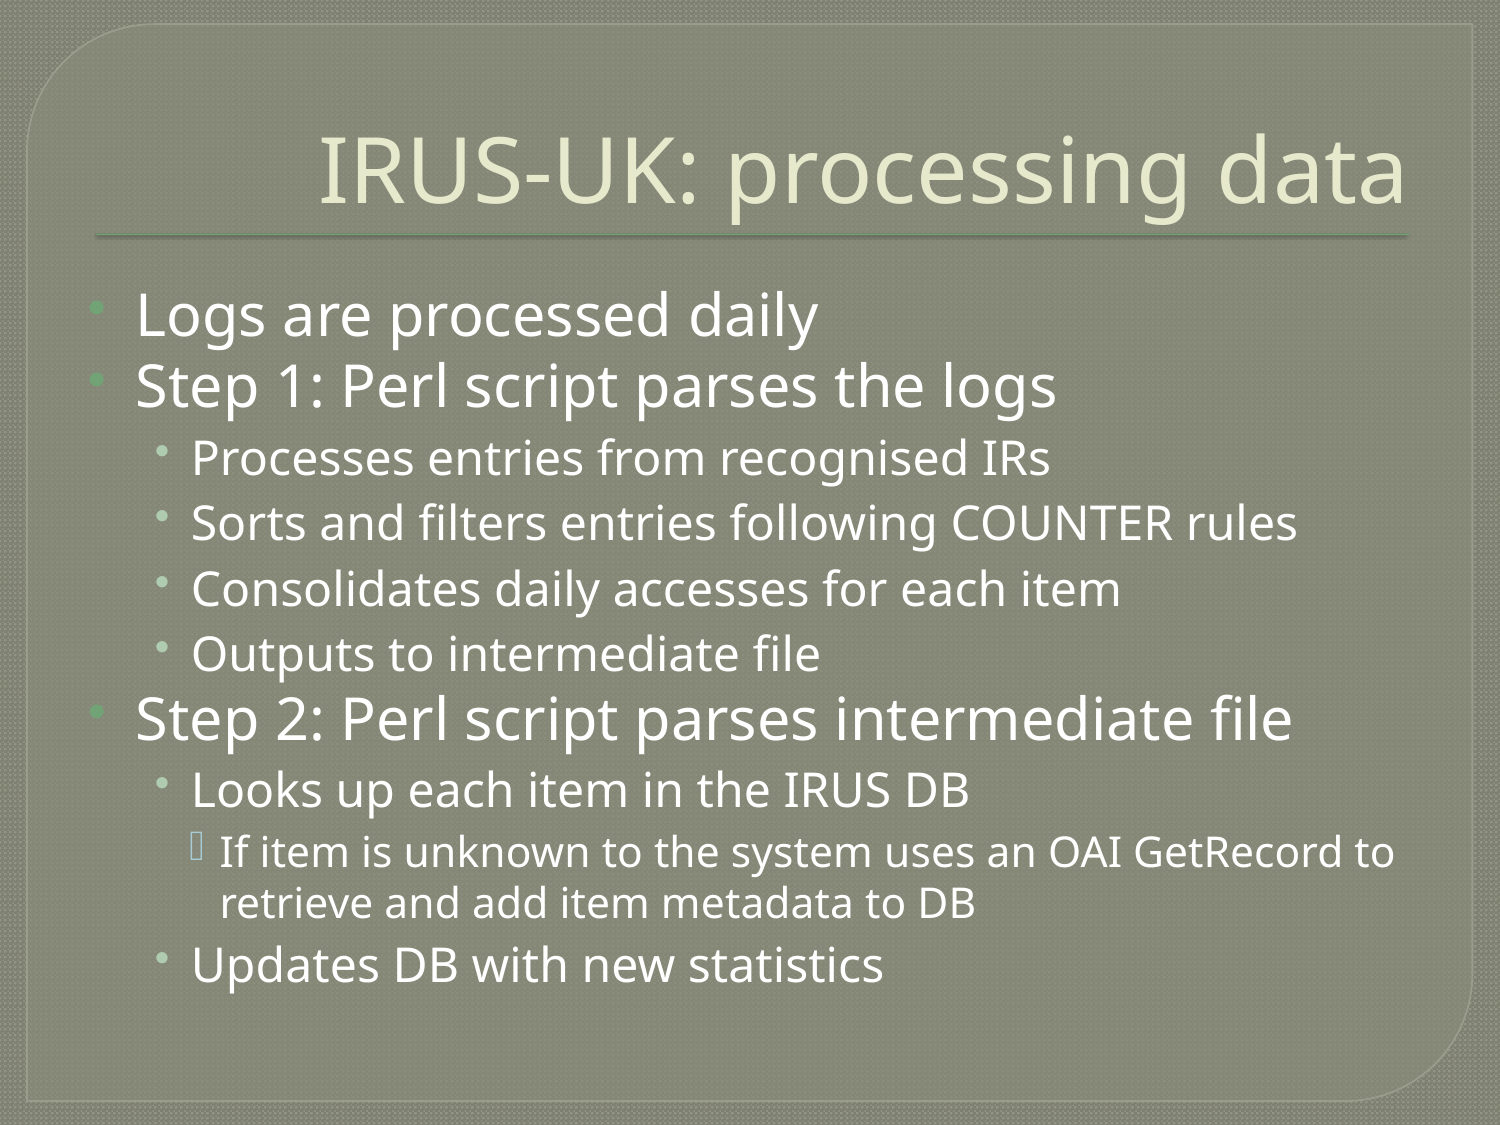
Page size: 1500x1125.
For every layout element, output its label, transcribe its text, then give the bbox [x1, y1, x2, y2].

title IRUS-UK: processing data [75, 41, 1425, 230]
list Logs are processed daily Step 1: Perl script parses the logs Processes entries from recognised IRs Sorts and filters entries following COUNTER rules Consolidates daily accesses for each item Outputs to intermediate file Step 2: Perl script parses intermediate file Looks up each item in the IRUS DB If item is unknown to the system uses an OAI GetRecord to retrieve and add item metadata to DB Updates DB with new statistics [75, 270, 1425, 1013]
